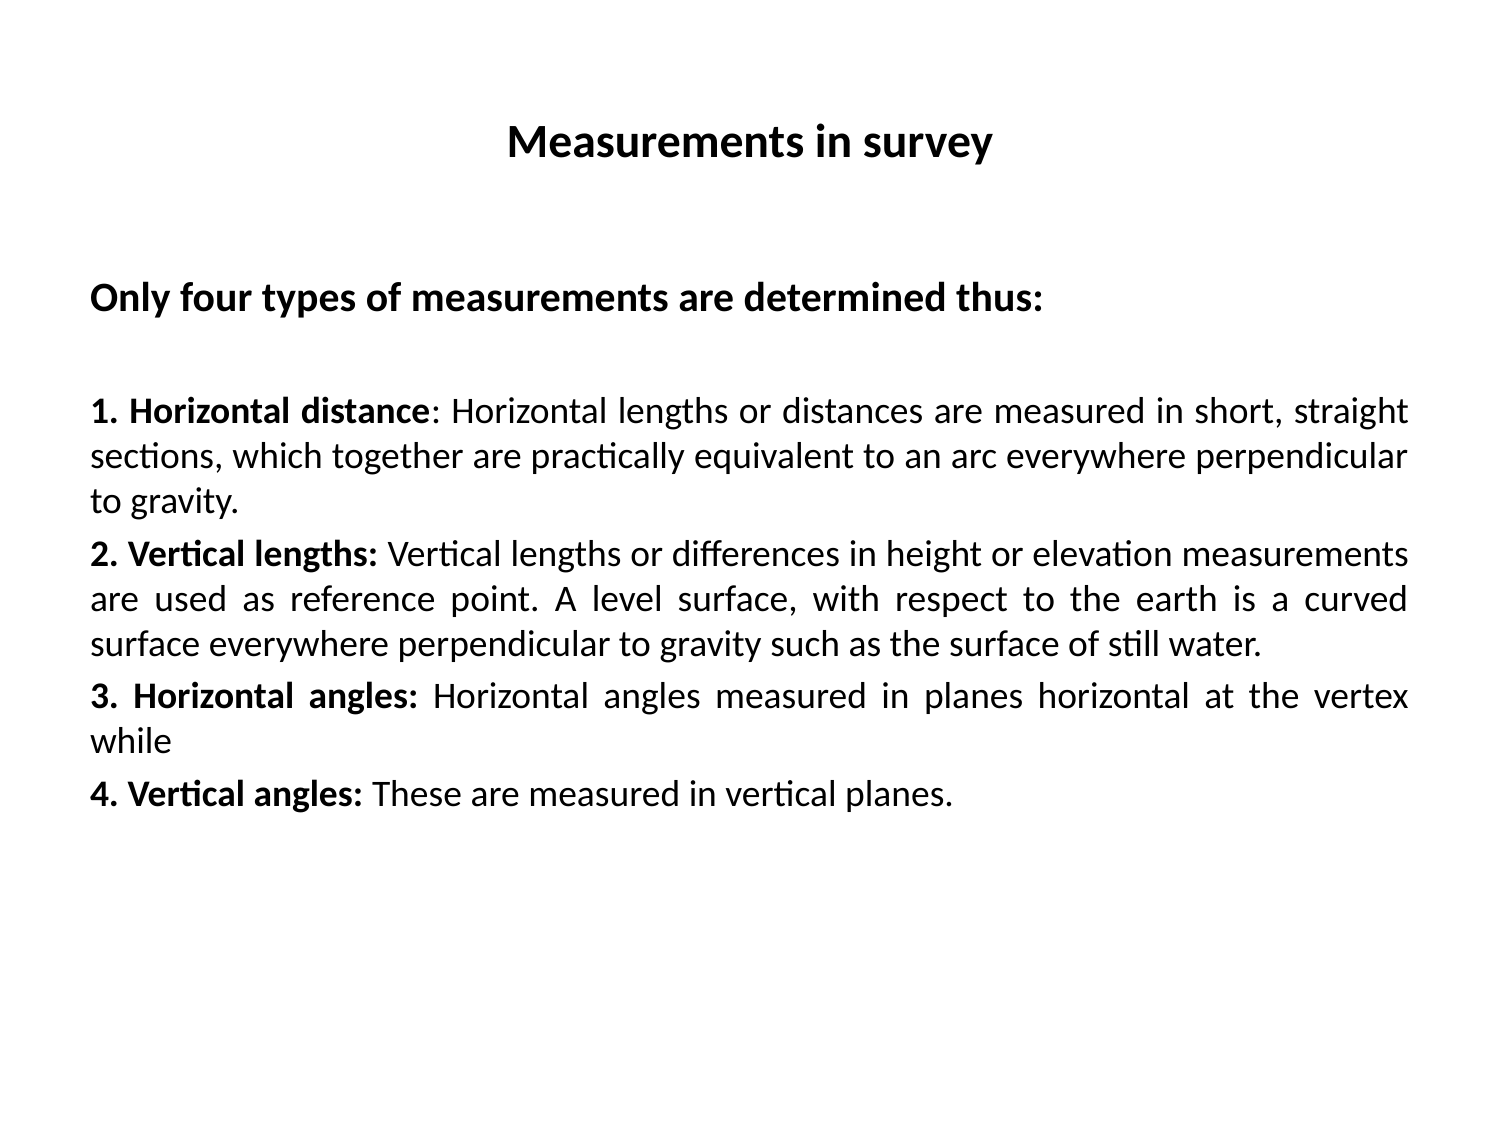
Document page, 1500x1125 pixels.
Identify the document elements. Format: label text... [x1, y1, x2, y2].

title Measurements in survey [75, 45, 1425, 233]
list Only four types of measurements are determined thus: 1. Horizontal distance: Horizontal lengths or distances are measured in short, straight sections, which together are practically equivalent to an arc everywhere perpendicular to gravity. 2. Vertical lengths: Vertical lengths or differences in height or elevation measurements are used as reference point. A level surface, with respect to the earth is a curved surface everywhere perpendicular to gravity such as the surface of still water. 3. Horizontal angles: Horizontal angles measured in planes horizontal at the vertex while 4. Vertical angles: These are measured in vertical planes. [75, 262, 1425, 1005]
